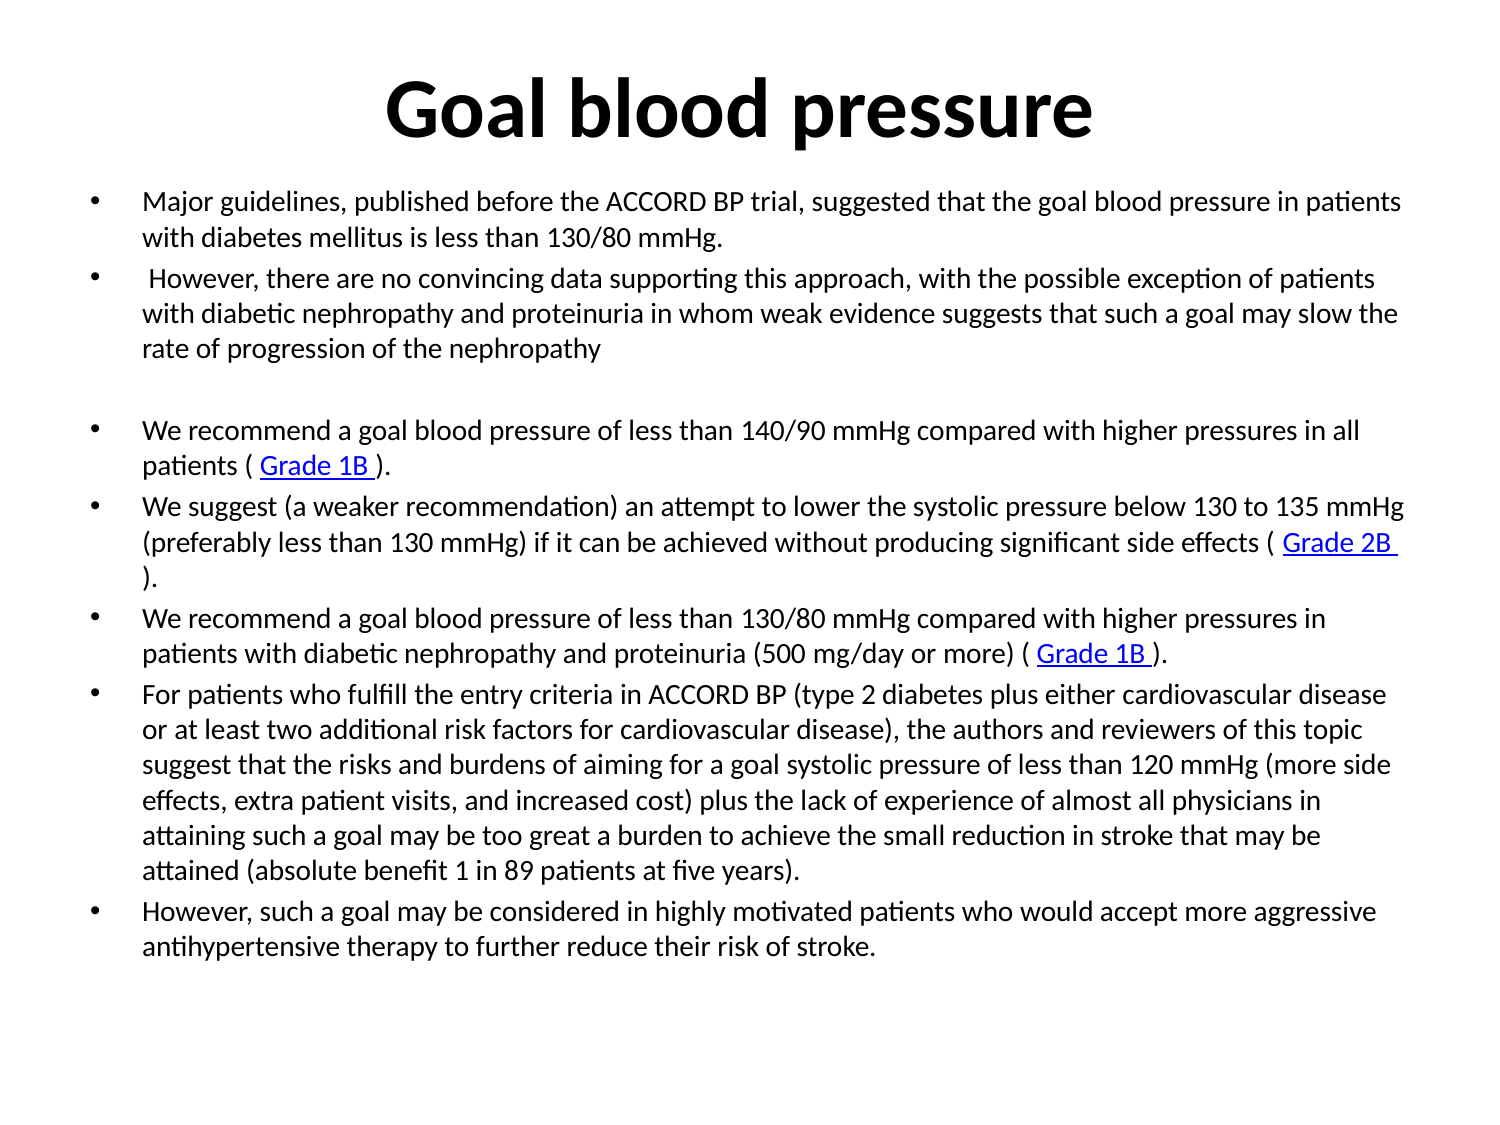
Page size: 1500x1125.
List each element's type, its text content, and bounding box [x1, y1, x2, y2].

list Major guidelines, published before the ACCORD BP trial, suggested that the goal blood pressure in patients with diabetes mellitus is less than 130/80 mmHg. However, there are no convincing data supporting this approach, with the possible exception of patients with diabetic nephropathy and proteinuria in whom weak evidence suggests that such a goal may slow the rate of progression of the nephropathy We recommend a goal blood pressure of less than 140/90 mmHg compared with higher pressures in all patients ( Grade 1B ). We suggest (a weaker recommendation) an attempt to lower the systolic pressure below 130 to 135 mmHg (preferably less than 130 mmHg) if it can be achieved without producing significant side effects ( Grade 2B ). We recommend a goal blood pressure of less than 130/80 mmHg compared with higher pressures in patients with diabetic nephropathy and proteinuria (500 mg/day or more) ( Grade 1B ). For patients who fulfill the entry criteria in ACCORD BP (type 2 diabetes plus either cardiovascular disease or at least two additional risk factors for cardiovascular disease), the authors and reviewers of this topic suggest that the risks and burdens of aiming for a goal systolic pressure of less than 120 mmHg (more side effects, extra patient visits, and increased cost) plus the lack of experience of almost all physicians in attaining such a goal may be too great a burden to achieve the small reduction in stroke that may be attained (absolute benefit 1 in 89 patients at five years). However, such a goal may be considered in highly motivated patients who would accept more aggressive antihypertensive therapy to further reduce their risk of stroke. [75, 174, 1425, 1005]
title Goal blood pressure [75, 45, 1425, 163]
